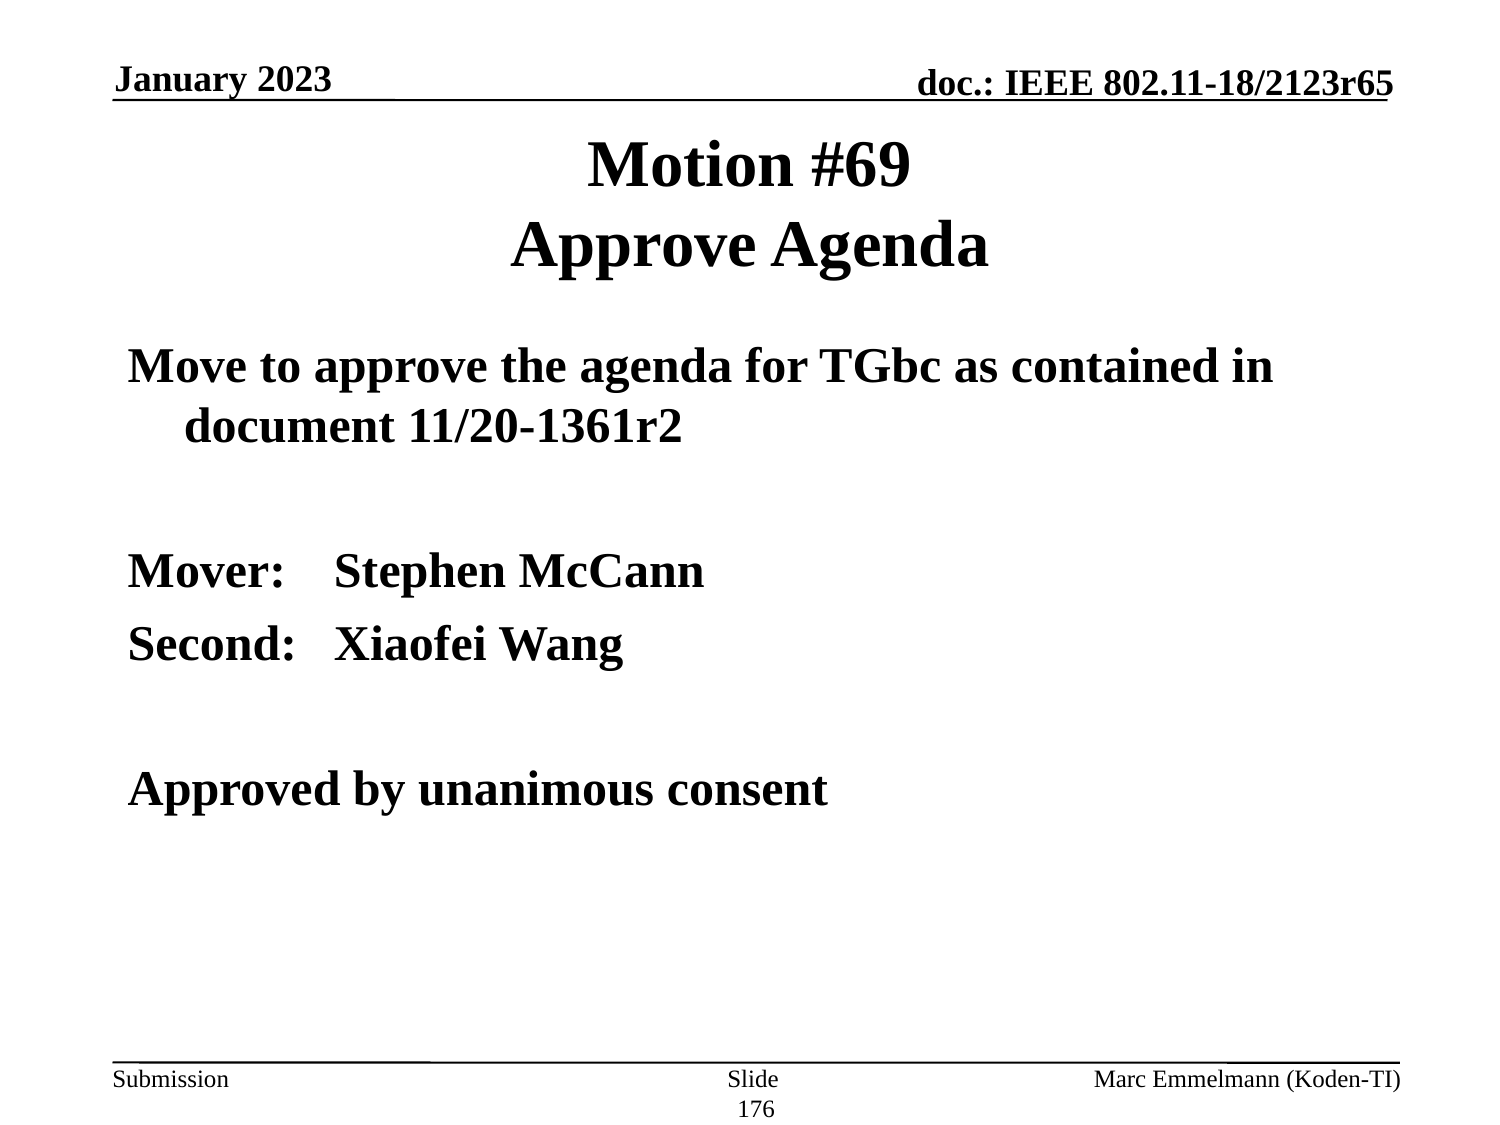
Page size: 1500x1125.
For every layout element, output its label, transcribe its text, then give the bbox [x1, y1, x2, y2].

footer Marc Emmelmann (Koden-TI) [878, 1061, 1402, 1093]
slide_number Slide 176 [712, 1061, 800, 1123]
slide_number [114, 54, 423, 100]
list Move to approve the agenda for TGbc as contained in document 11/20-1361r2 Mover: Stephen McCann Second: Xiaofei Wang Approved by unanimous consent [112, 324, 1388, 1000]
title Motion #69 Approve Agenda [112, 112, 1388, 288]
